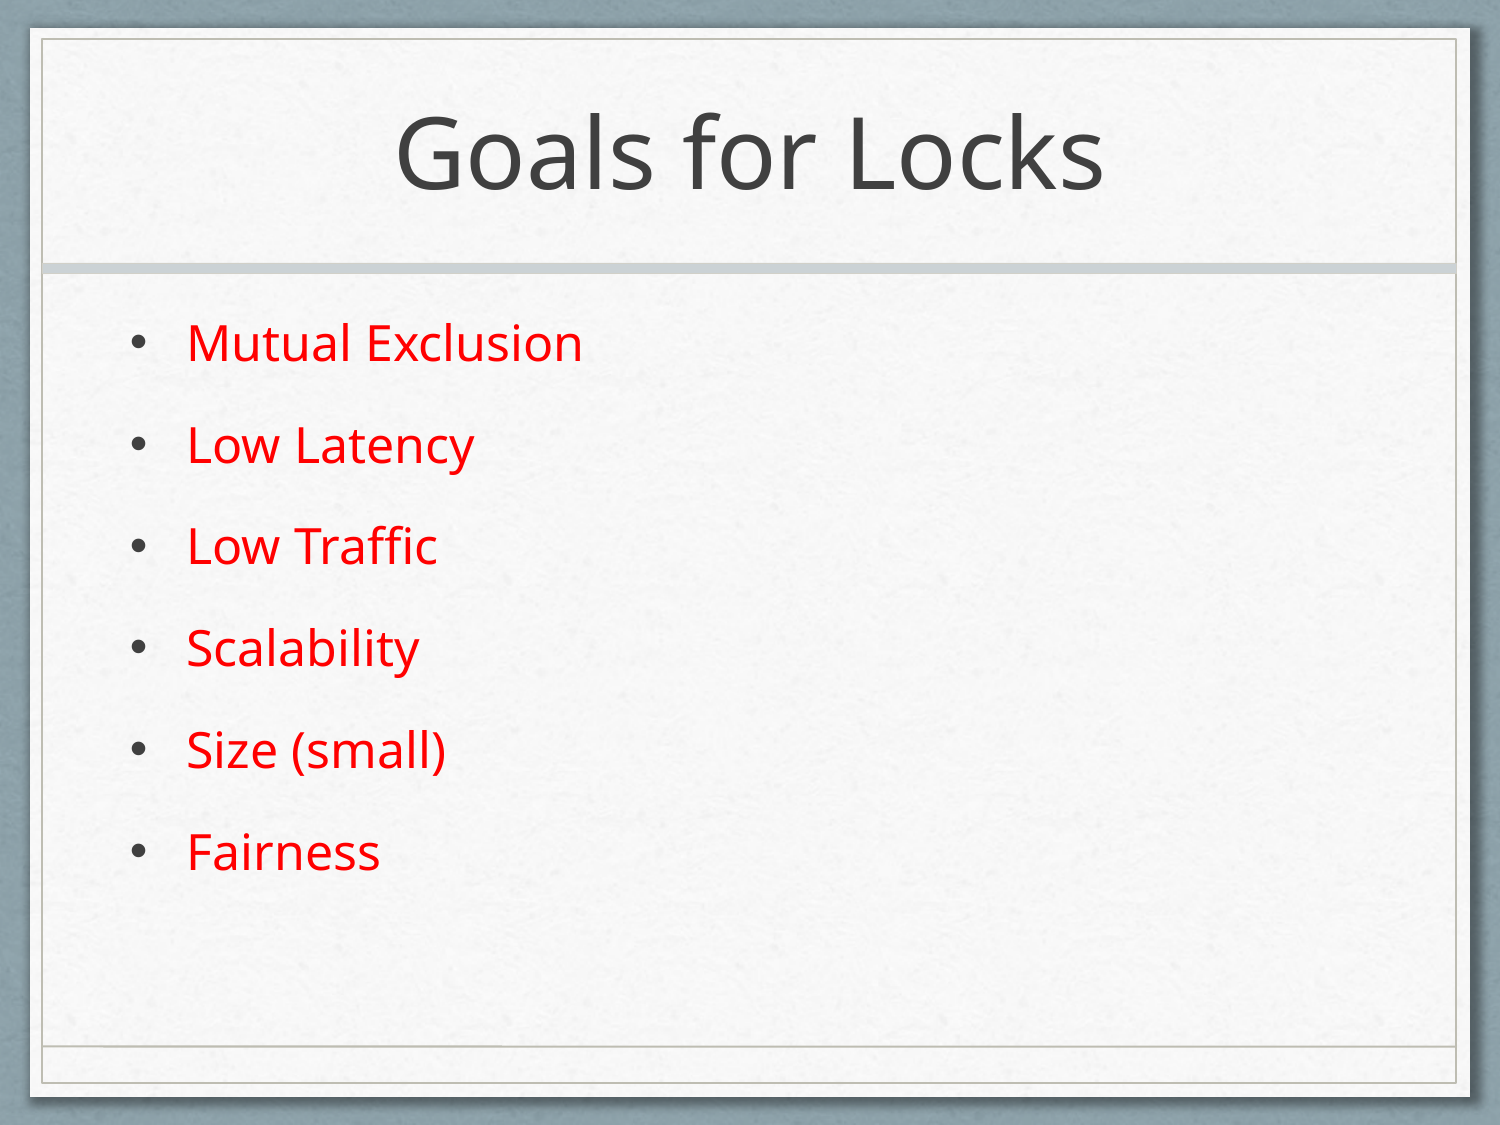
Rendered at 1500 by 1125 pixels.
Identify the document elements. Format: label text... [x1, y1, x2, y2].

title Goals for Locks [147, 40, 1353, 260]
picture [30, 28, 1470, 1097]
text_box Mutual Exclusion Low Latency Low Traffic Scalability Size (small) Fairness [115, 304, 1353, 1055]
